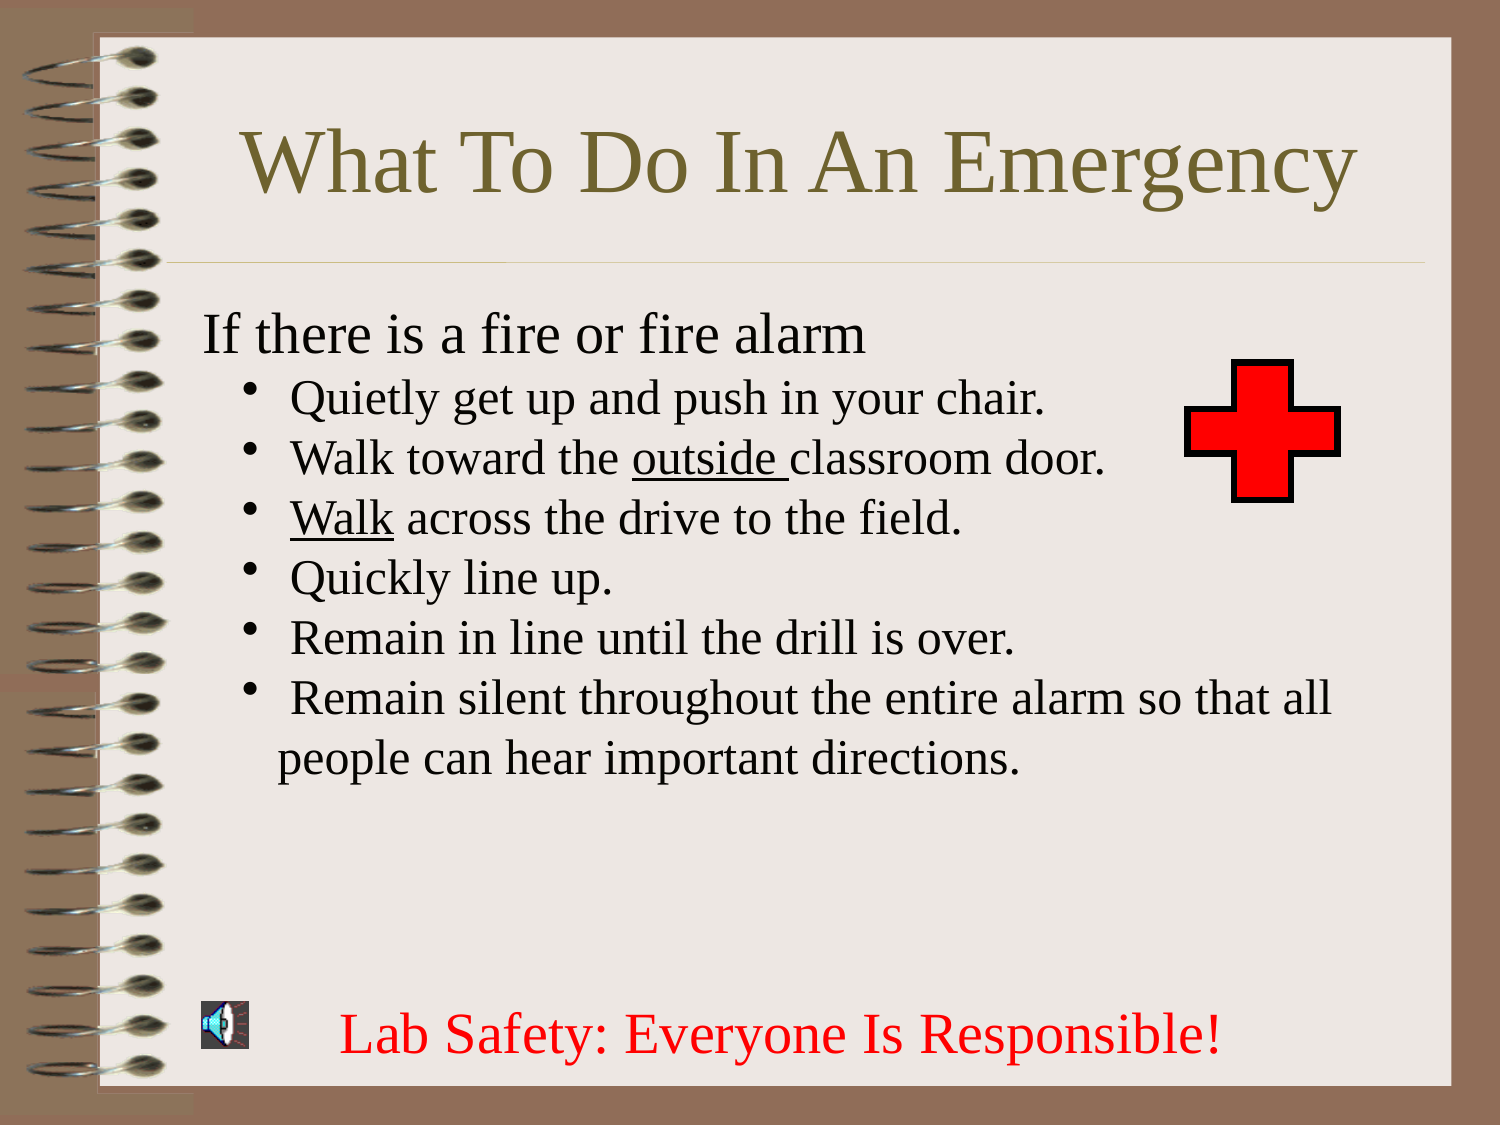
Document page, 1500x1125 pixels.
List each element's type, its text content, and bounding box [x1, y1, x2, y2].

text_box Lab Safety: Everyone Is Responsible! [324, 987, 1239, 1073]
text_box If there is a fire or fire alarm Quietly get up and push in your chair. Walk toward the outside classroom door. Walk across the drive to the field. Quickly line up. Remain in line until the drill is over. Remain silent throughout the entire alarm so that all people can hear important directions. [187, 287, 1431, 793]
title What To Do In An Emergency [174, 62, 1426, 251]
picture [199, 999, 251, 1051]
picture [0, 8, 194, 674]
picture [0, 692, 194, 1115]
